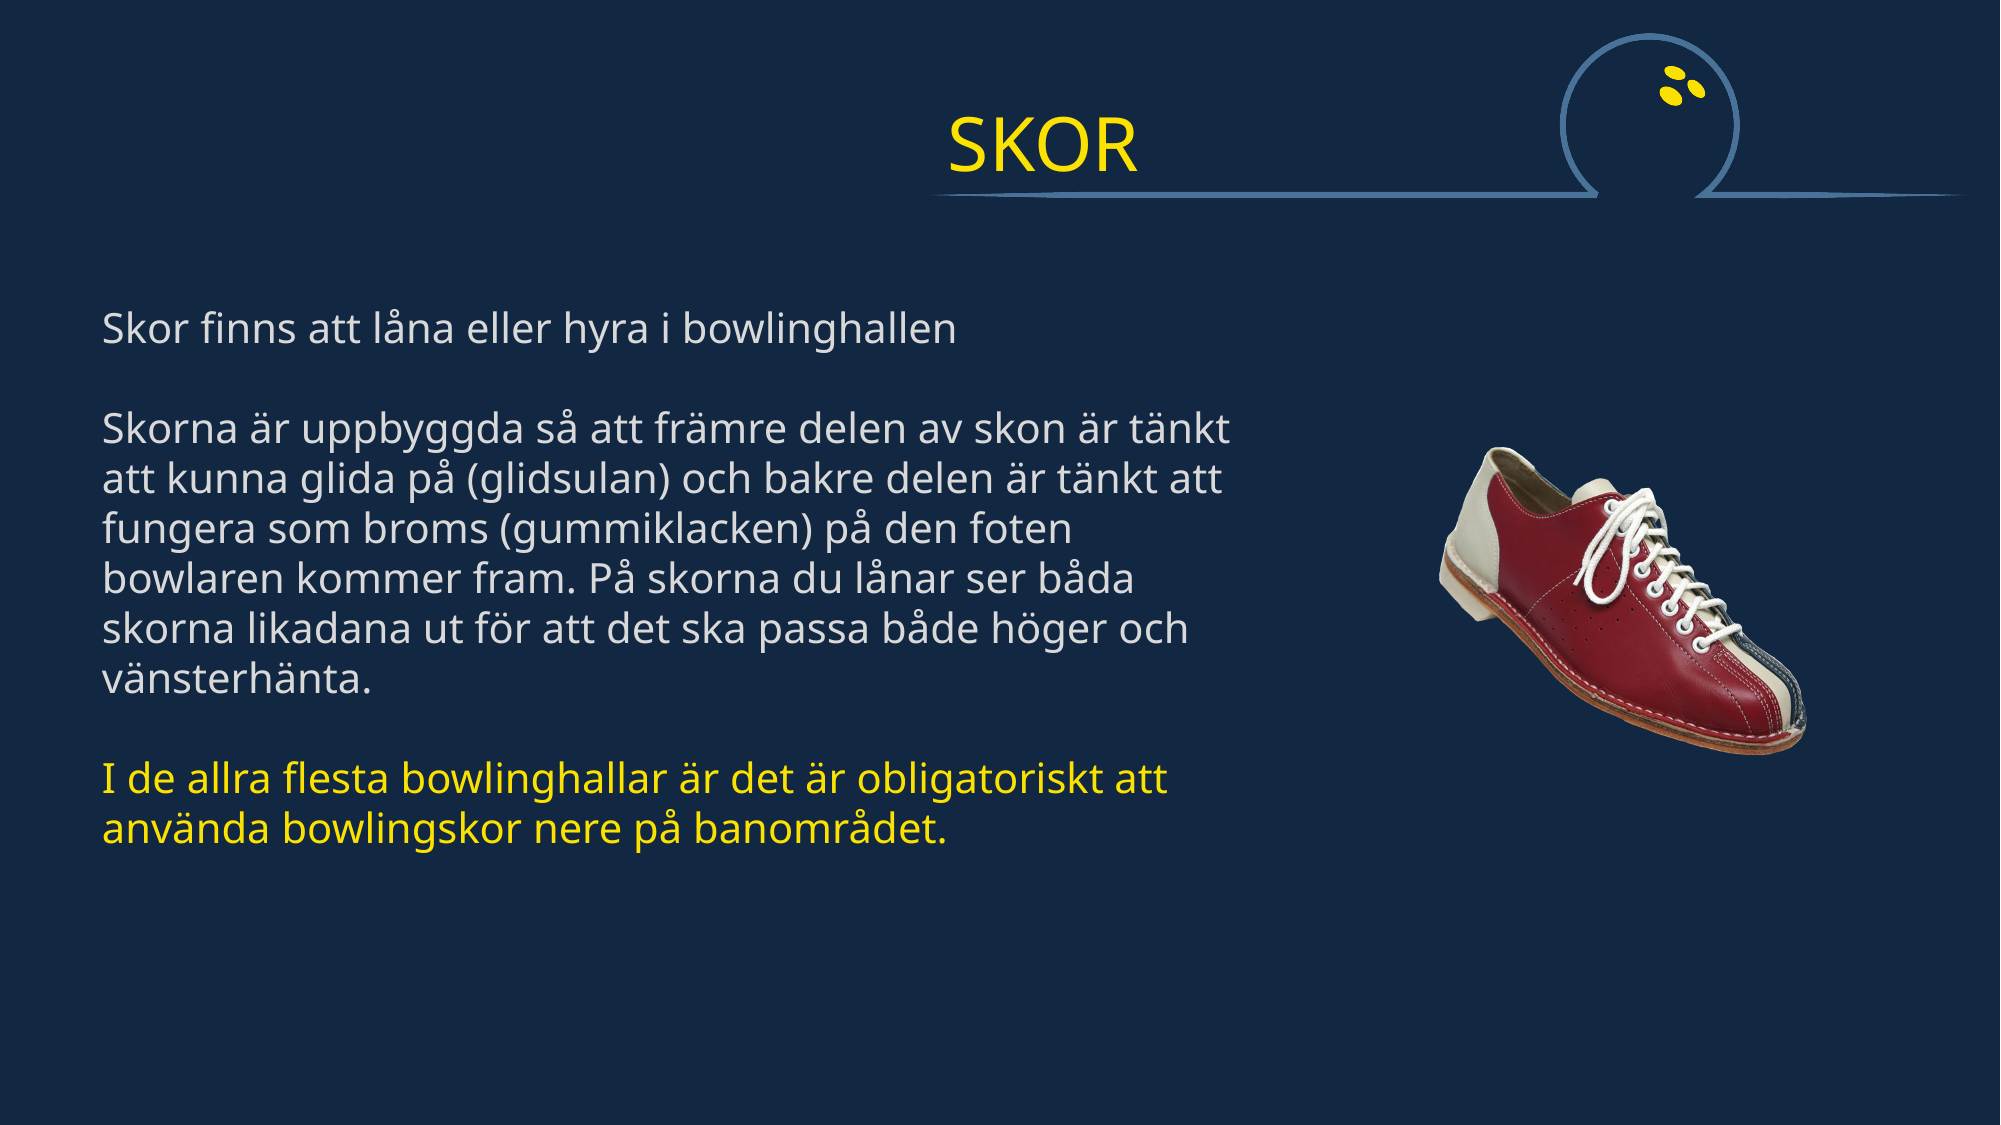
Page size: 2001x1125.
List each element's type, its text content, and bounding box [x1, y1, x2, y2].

text_box Skor finns att låna eller hyra i bowlinghallen Skorna är uppbyggda så att främre delen av skon är tänkt att kunna glida på (glidsulan) och bakre delen är tänkt att fungera som broms (gummiklacken) på den foten bowlaren kommer fram. På skorna du lånar ser båda skorna likadana ut för att det ska passa både höger och vänsterhänta. I de allra flesta bowlinghallar är det är obligatoriskt att använda bowlingskor nere på banområdet. [87, 294, 1282, 860]
picture [915, 33, 1982, 199]
picture [1308, 372, 1961, 815]
